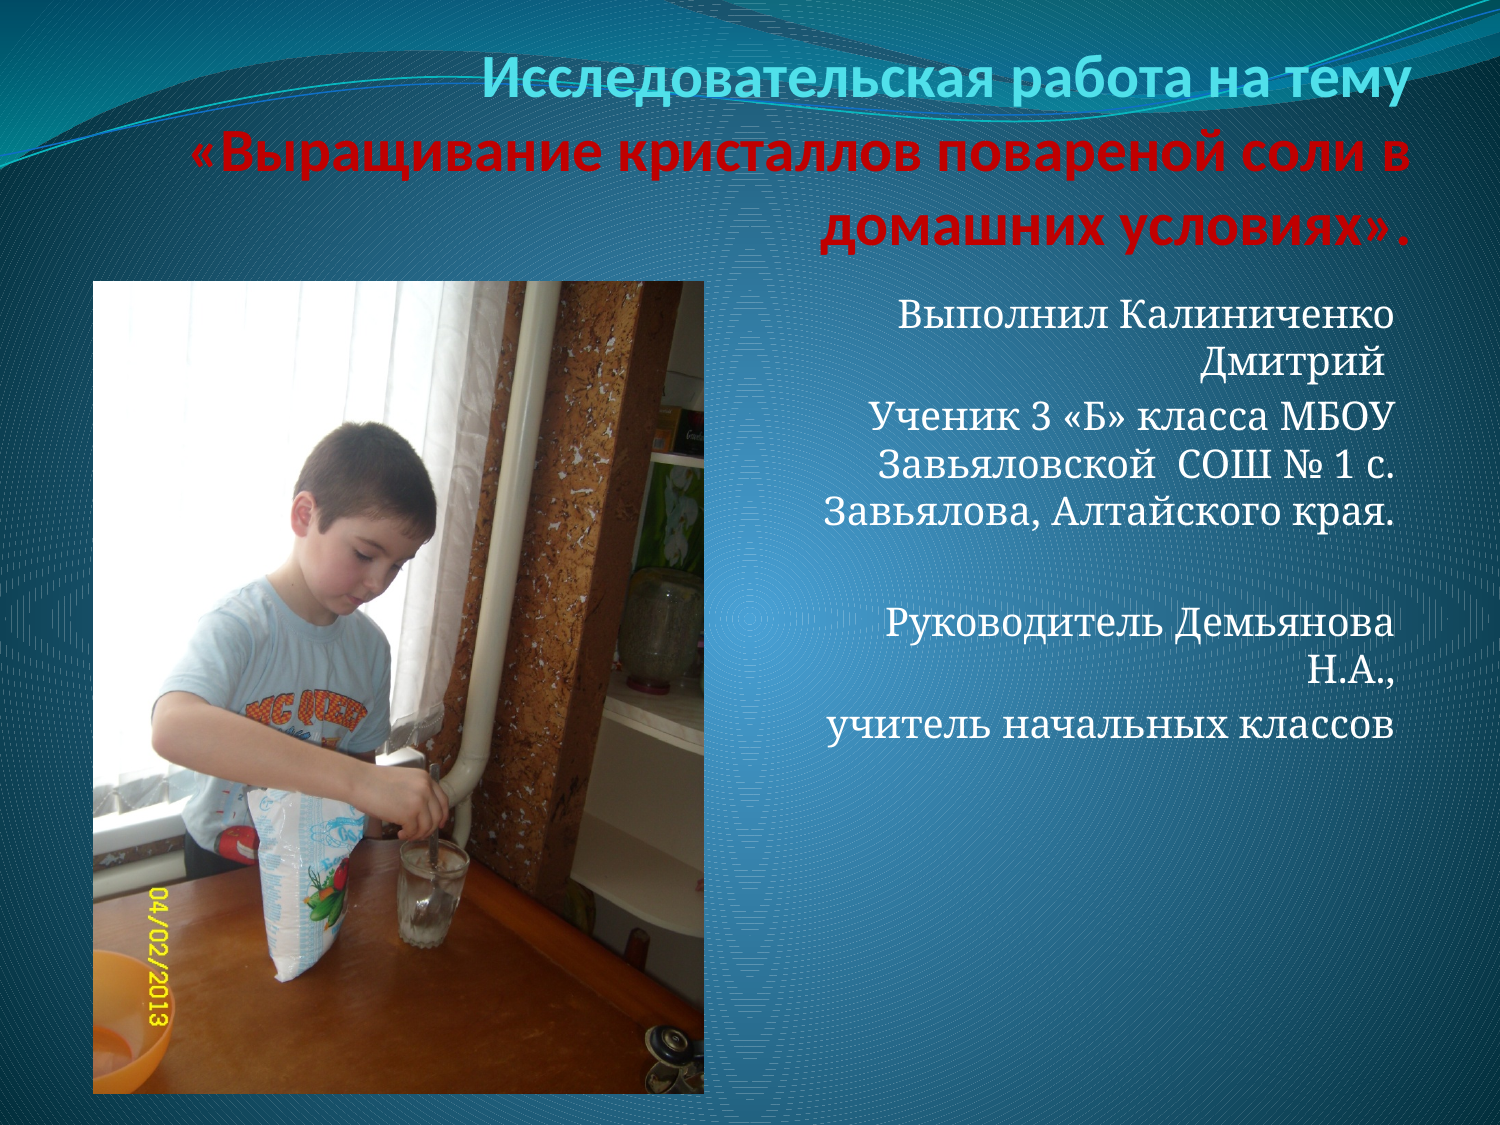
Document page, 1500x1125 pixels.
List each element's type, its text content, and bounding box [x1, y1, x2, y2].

title Исследовательская работа на тему «Выращивание кристаллов повареной соли в домашних условиях». [140, 35, 1416, 258]
subtitle Выполнил Калиниченко Дмитрий Ученик 3 «Б» класса МБОУ Завьяловской СОШ № 1 с. Завьялова, Алтайского края. Руководитель Демьянова Н.А., учитель начальных классов [808, 281, 1407, 1090]
picture [93, 280, 704, 1094]
